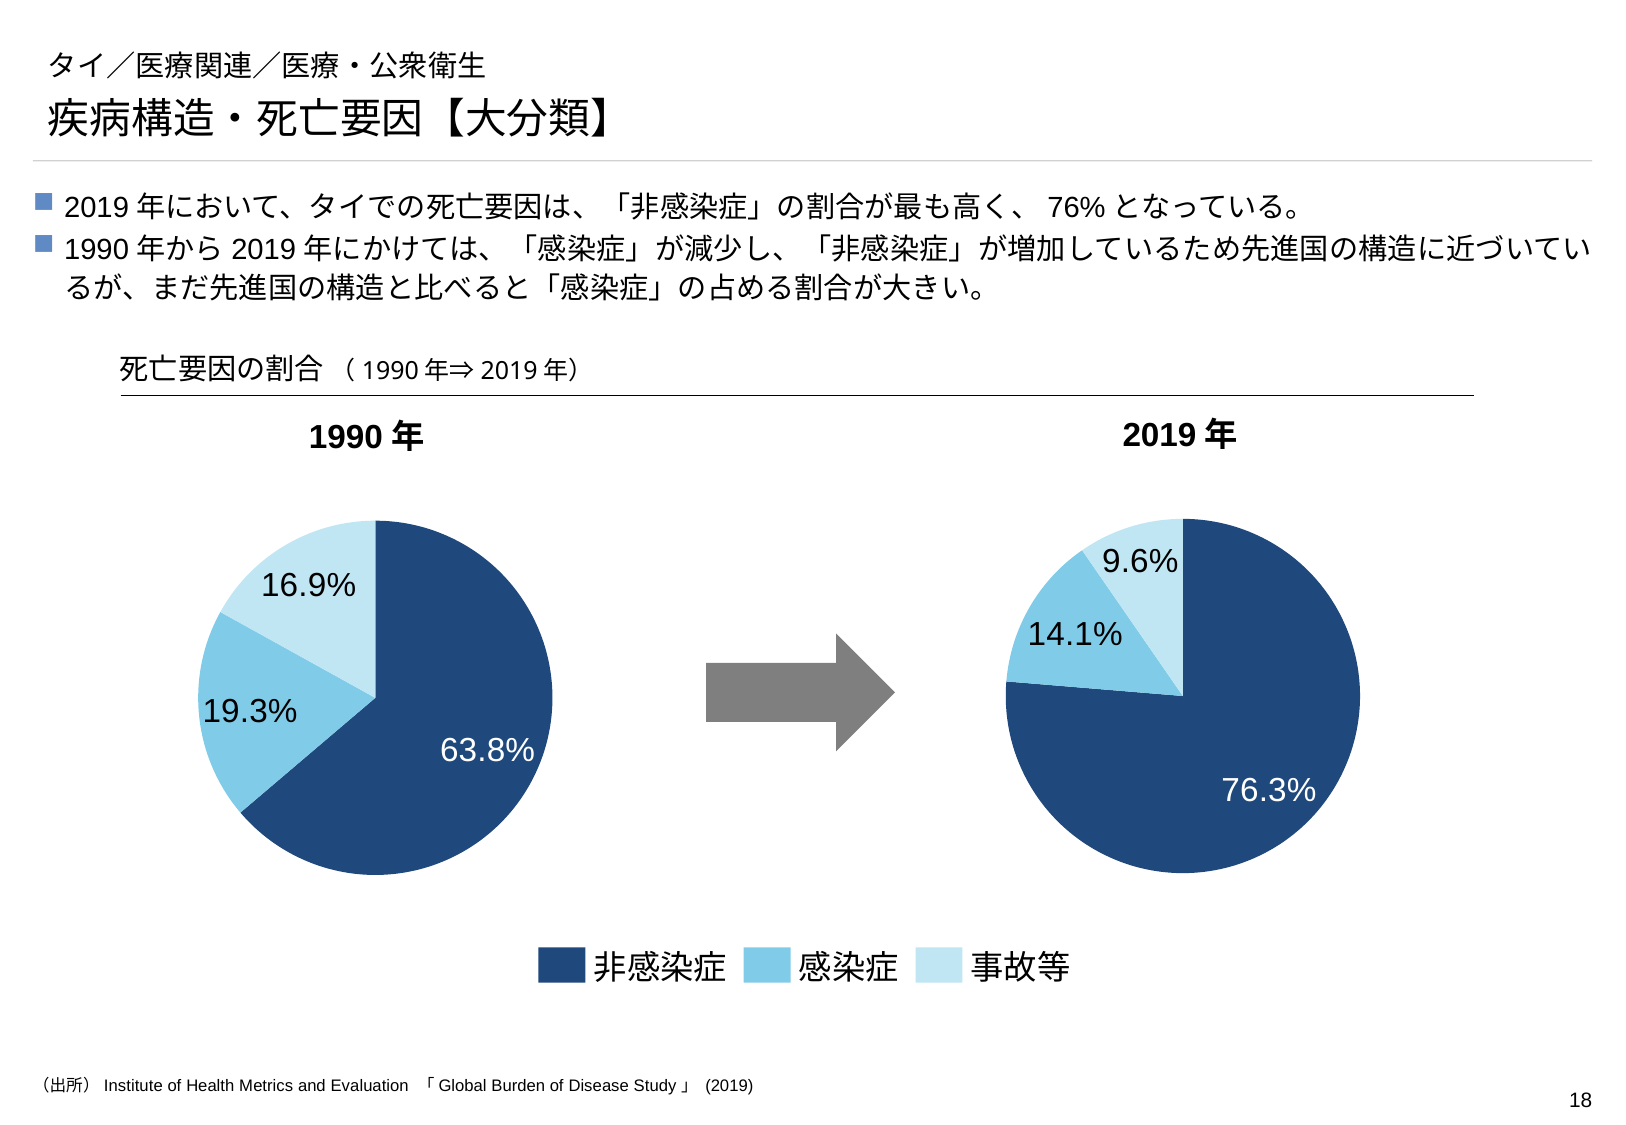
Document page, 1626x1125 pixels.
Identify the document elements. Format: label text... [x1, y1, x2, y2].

text_box 死亡要因の割合 （1990年⇒2019年） [119, 349, 722, 398]
text_box [538, 947, 586, 983]
text_box 2019年 [1107, 405, 1253, 460]
text_box 非感染症 [593, 946, 727, 987]
text_box 事故等 [970, 946, 1071, 987]
chart [872, 505, 1494, 888]
chart [64, 506, 686, 889]
text_box [743, 947, 791, 983]
text_box 1990年 [294, 407, 439, 462]
text_box [915, 947, 963, 983]
text_box [704, 631, 867, 754]
list 疾病構造・死亡要因【大分類】 [32, 0, 1593, 149]
text_box （出所）Institute of Health Metrics and Evaluation 「Global Burden of Disease Study」 (2019) [32, 1075, 1486, 1099]
text_box 感染症 [798, 946, 899, 987]
text_box 2019年において、タイでの死亡要因は、「非感染症」の割合が最も高く、76%となっている。 1990年から2019年にかけては、「感染症」が減少し、「非感染症」が増加しているため先進国の構造に近づいているが、まだ先進国の構造と比べると「感染症」の占める割合が大きい。 [32, 184, 1593, 305]
